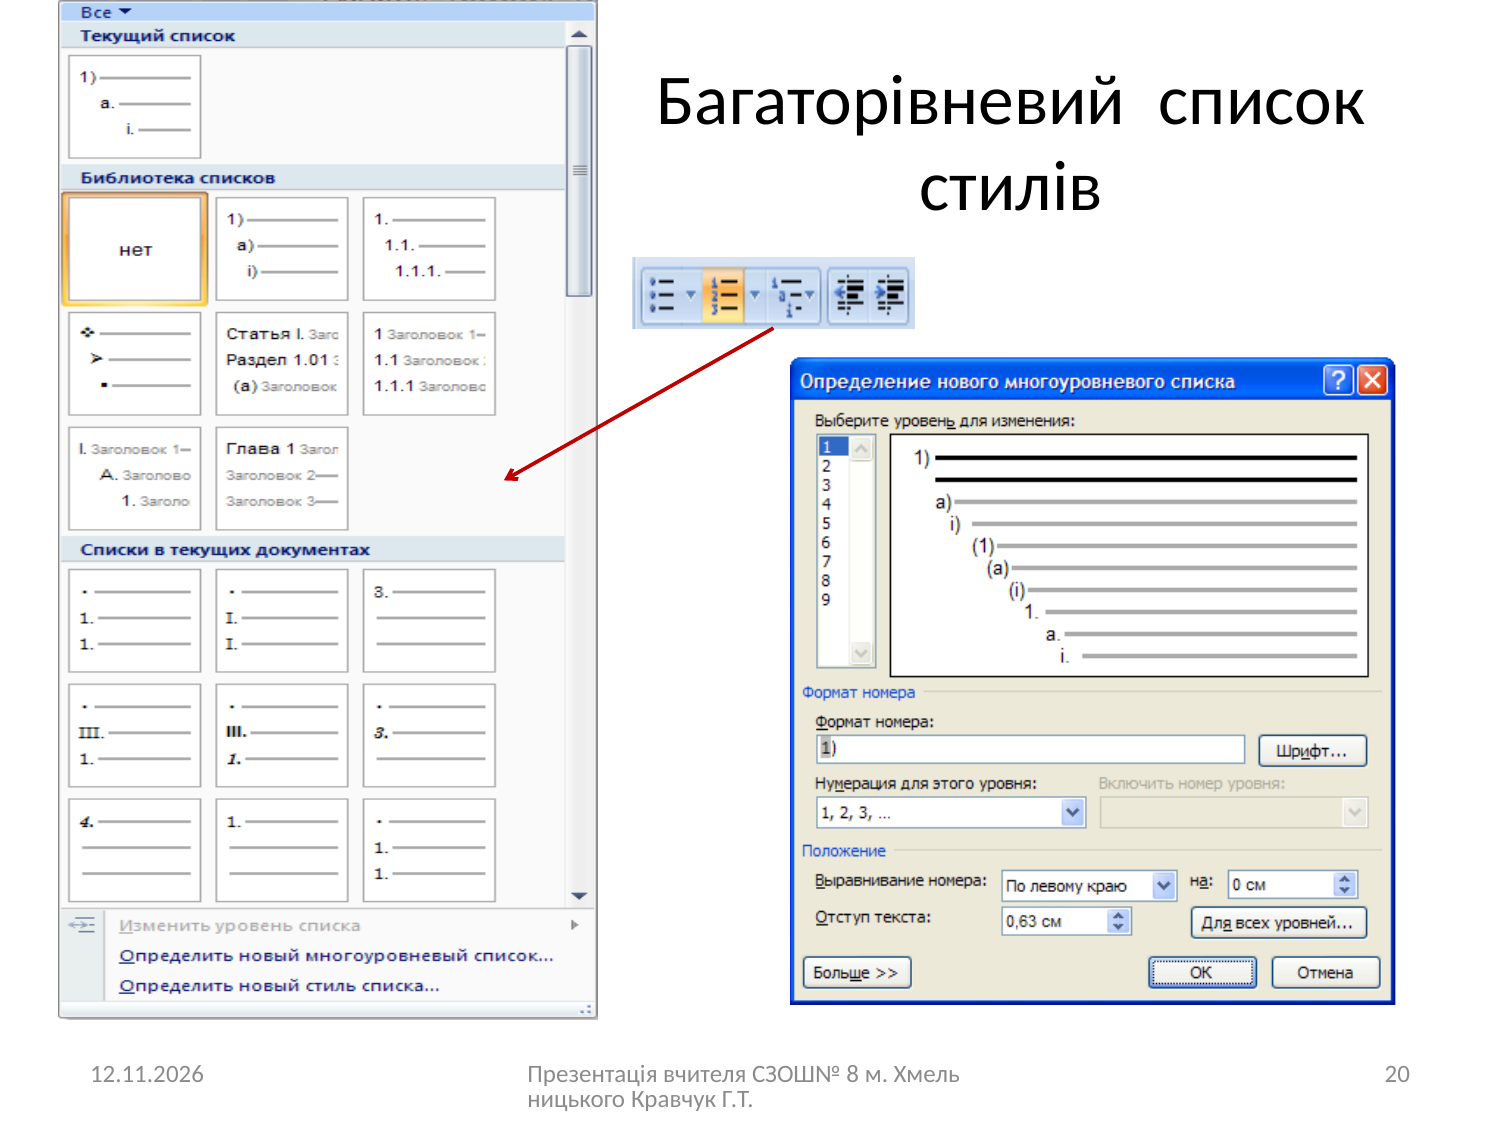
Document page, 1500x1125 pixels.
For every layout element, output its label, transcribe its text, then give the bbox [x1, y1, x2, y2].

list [790, 356, 1397, 1006]
picture [632, 257, 915, 329]
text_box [562, 269, 716, 540]
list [58, 0, 598, 1020]
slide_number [75, 1042, 425, 1103]
title Багаторівневий список стилів [603, 45, 1425, 233]
footer Презентація вчителя СЗОШ№ 8 м. Хмельницького Кравчук Г.Т. [512, 1042, 988, 1103]
slide_number 20 [1074, 1042, 1425, 1103]
